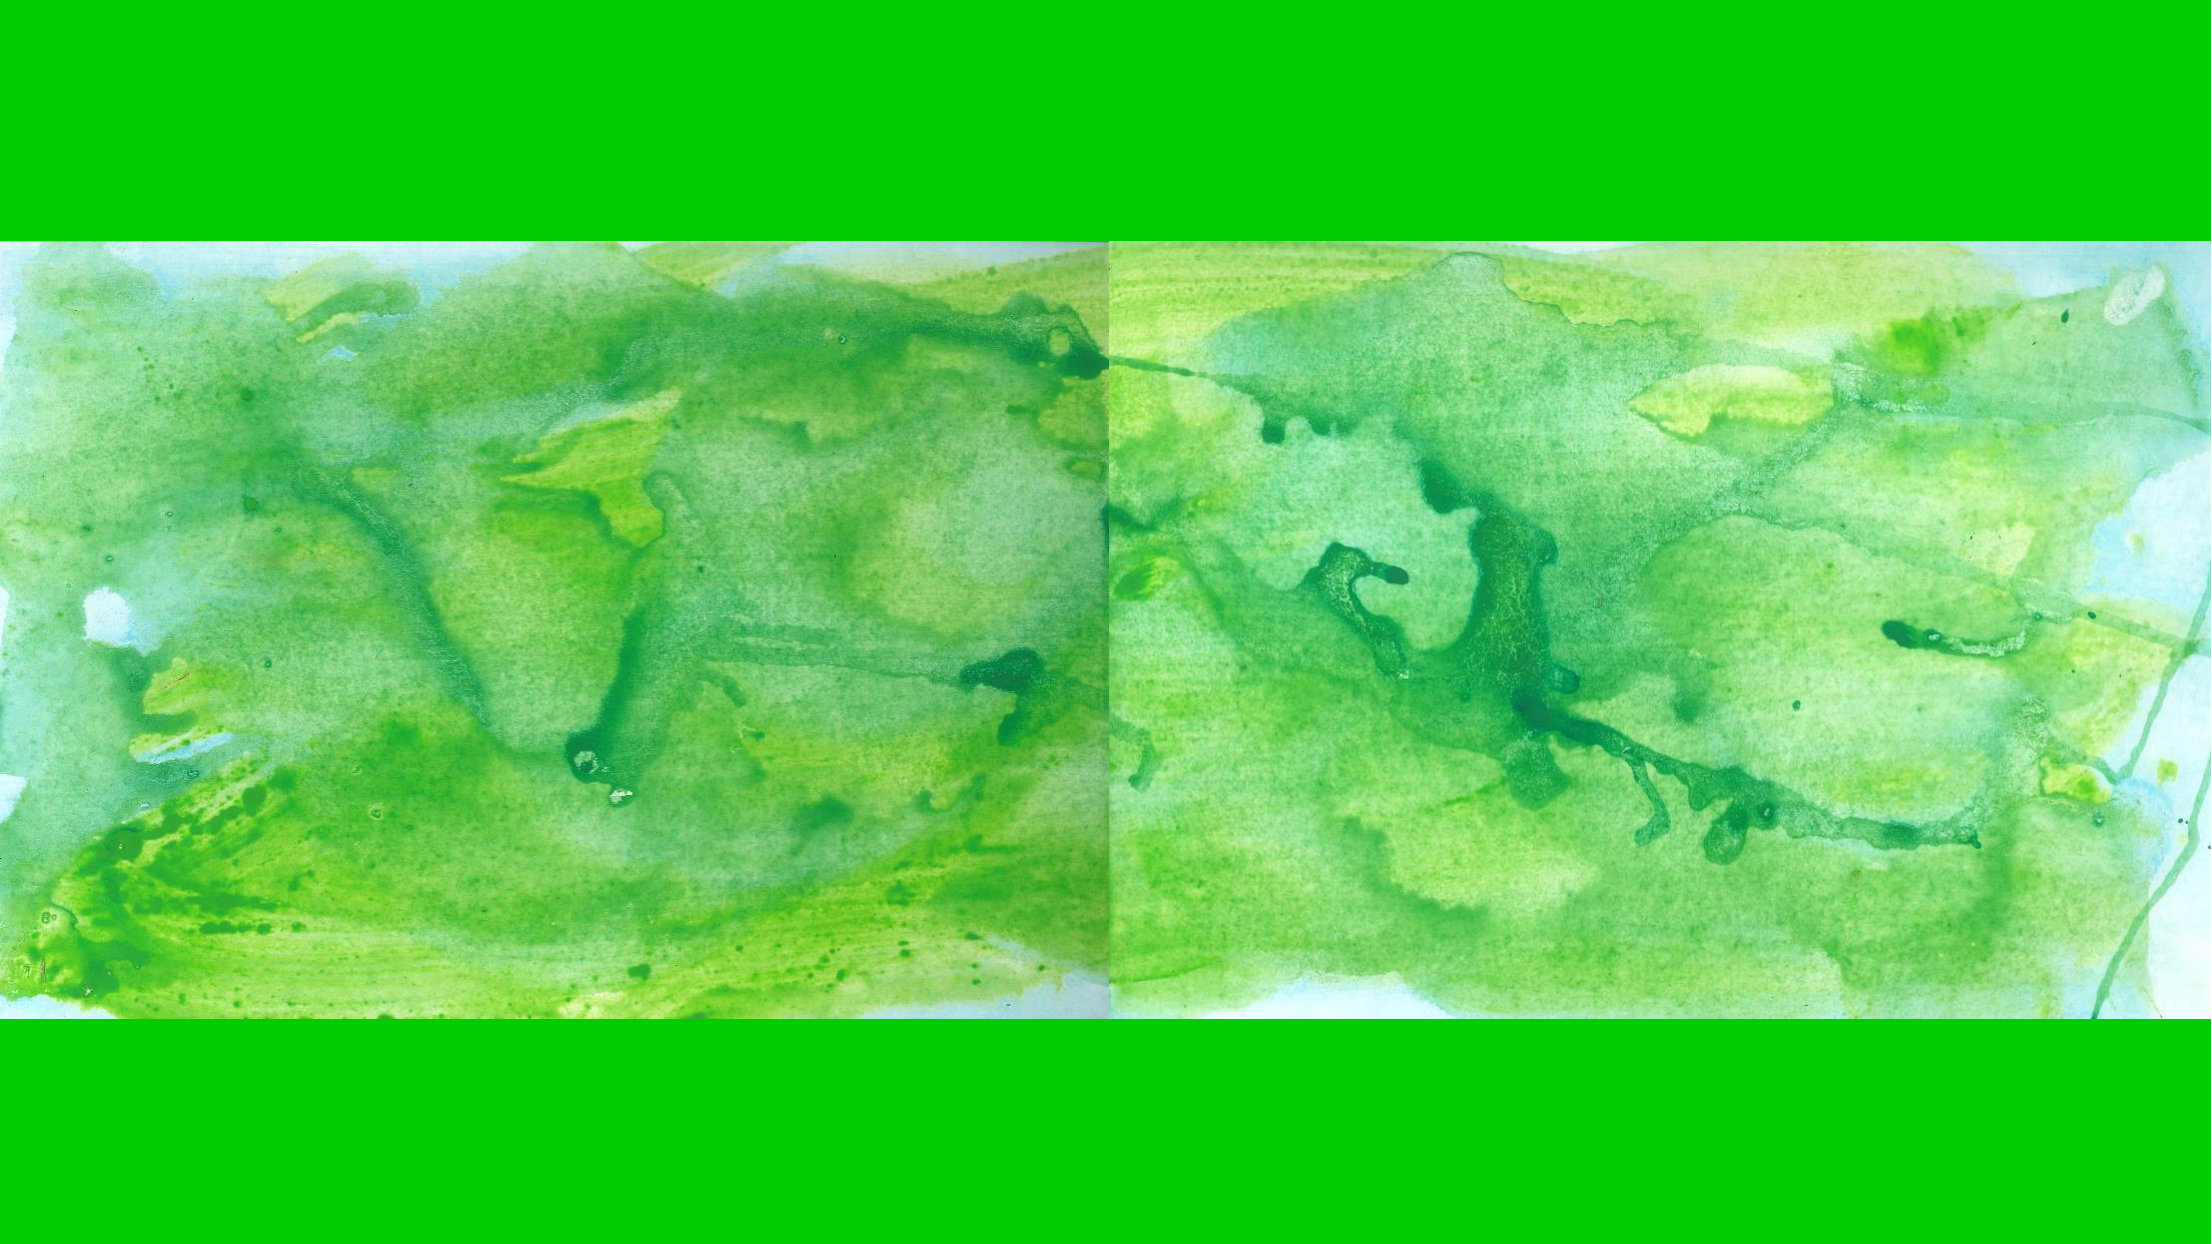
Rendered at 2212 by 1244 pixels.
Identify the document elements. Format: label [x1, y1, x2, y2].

picture [0, 241, 2212, 1020]
